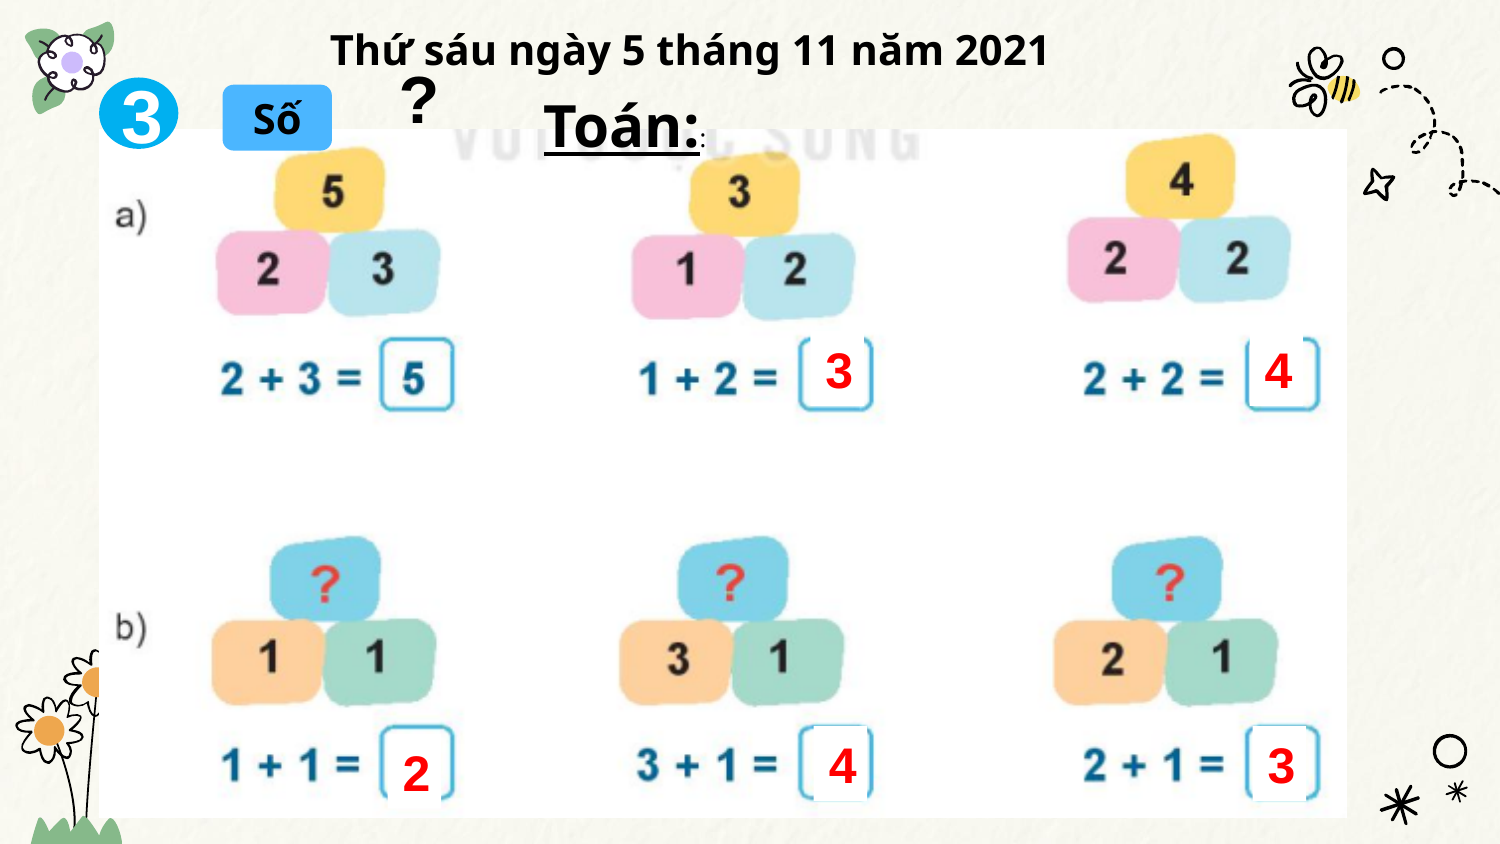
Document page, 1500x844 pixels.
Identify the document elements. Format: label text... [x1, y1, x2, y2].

text_box ? [378, 25, 450, 128]
text_box Toán:: [529, 81, 1000, 128]
picture [64, 705, 93, 823]
picture [73, 687, 95, 712]
picture [0, 0, 1500, 844]
text_box Thứ sáu ngày 5 tháng 11 năm 2021 [315, 15, 1243, 81]
text_box Số [220, 82, 335, 128]
picture [18, 699, 80, 760]
text_box 3 [97, 75, 181, 128]
